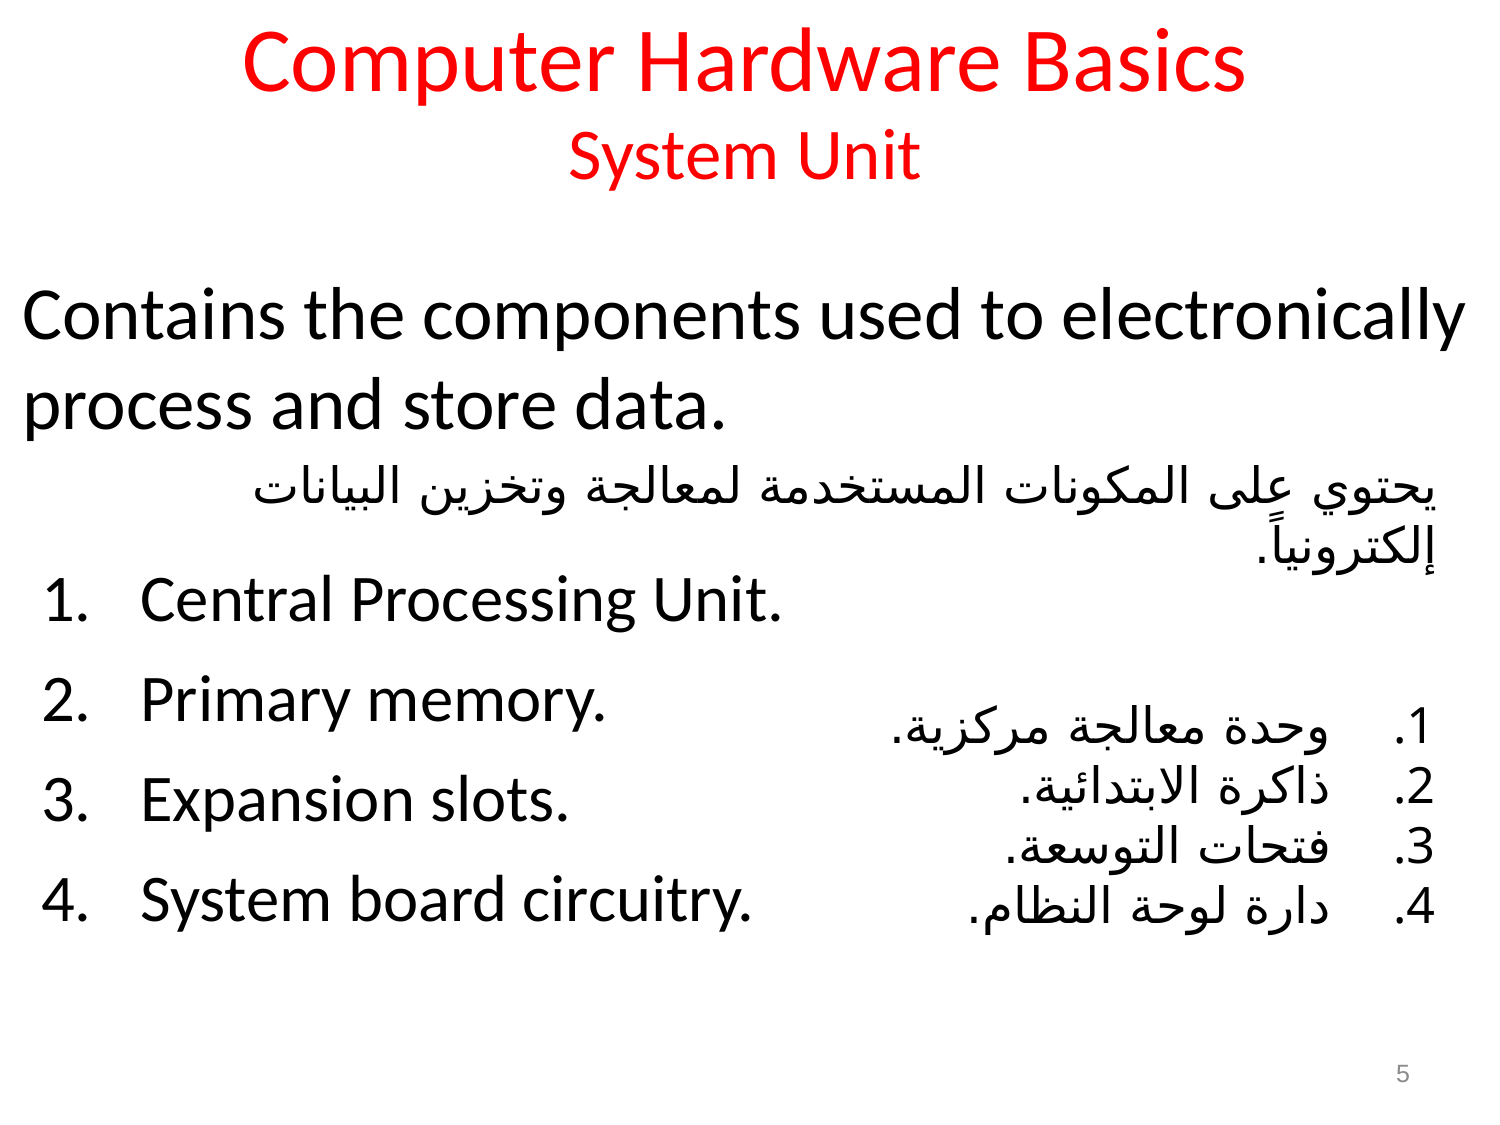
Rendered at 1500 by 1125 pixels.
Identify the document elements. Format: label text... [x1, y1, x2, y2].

list Contains the components used to electronically process and store data. Central Processing Unit. Primary memory. Expansion slots. System board circuitry. [0, 256, 1500, 1020]
slide_number 5 [1074, 1042, 1425, 1103]
text_box Computer Hardware Basics [92, 0, 1443, 149]
title System Unit [70, 56, 1421, 245]
text_box يحتوي على المكونات المستخدمة لمعالجة وتخزين البيانات إلكترونياً. وحدة معالجة مركزية. ذاكرة الابتدائية. فتحات التوسعة. دارة لوحة النظام. [223, 446, 1453, 941]
